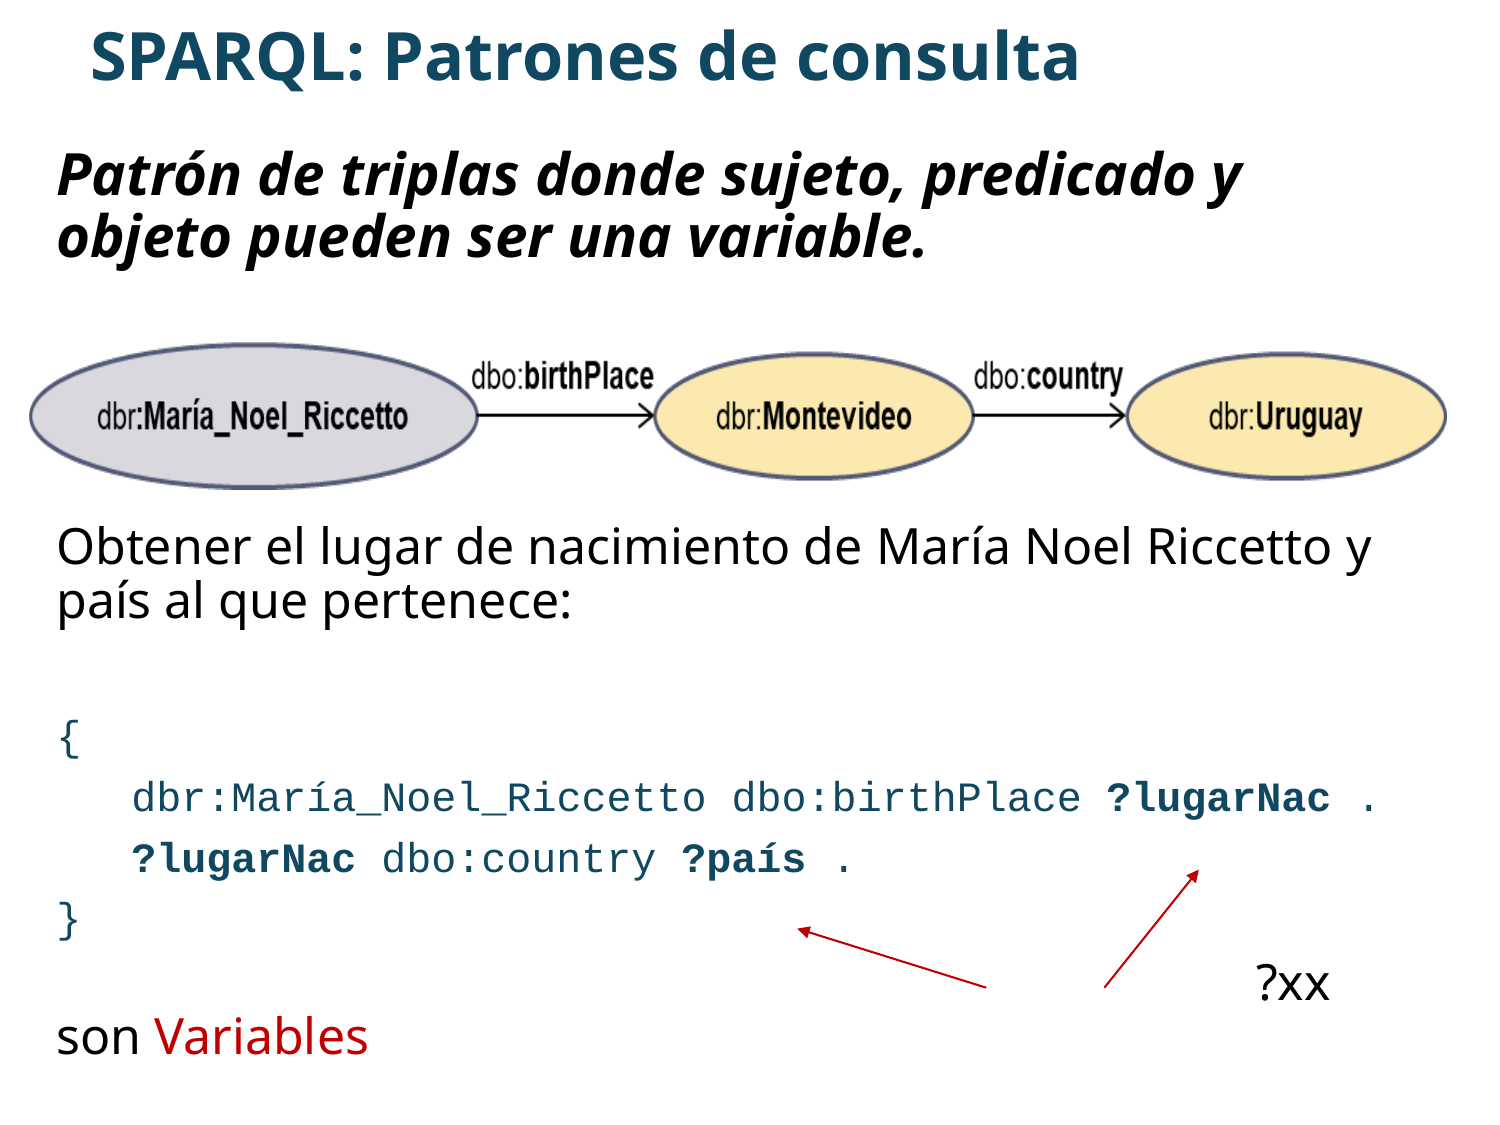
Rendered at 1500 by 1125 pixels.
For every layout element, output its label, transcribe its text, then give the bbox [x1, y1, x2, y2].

title SPARQL: Patrones de consulta [75, 7, 1425, 112]
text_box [796, 928, 987, 989]
list Patrón de triplas donde sujeto, predicado y objeto pueden ser una variable. Obtener el lugar de nacimiento de María Noel Riccetto y país al que pertenece: { dbr:María_Noel_Riccetto dbo:birthPlace ?lugarNac . ?lugarNac dbo:country ?país . } ?xx son Variables [41, 137, 1425, 337]
list Patrón de triplas donde sujeto, predicado y objeto pueden ser una variable. Obtener el lugar de nacimiento de María Noel Riccetto y país al que pertenece: { dbr:María_Noel_Riccetto dbo:birthPlace ?lugarNac . ?lugarNac dbo:country ?país . } ?xx son Variables [41, 490, 1425, 1106]
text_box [1103, 869, 1200, 989]
picture [28, 337, 1448, 490]
